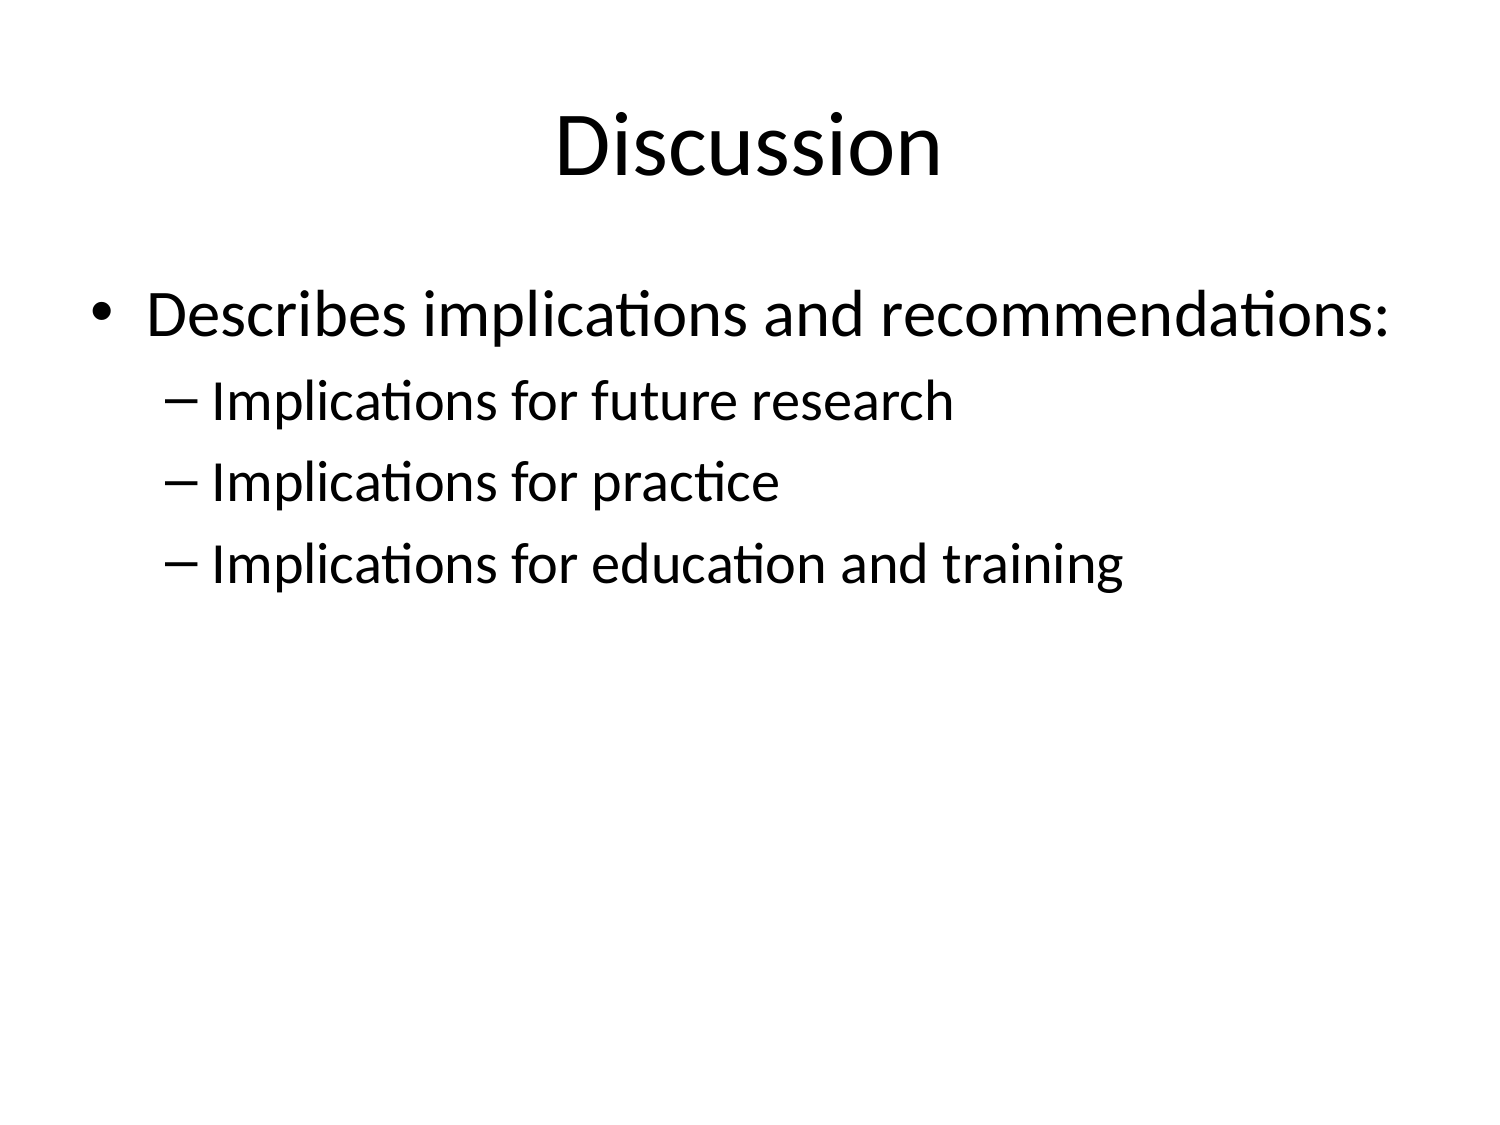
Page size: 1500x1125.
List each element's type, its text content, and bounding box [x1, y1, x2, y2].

list Describes implications and recommendations: Implications for future research Implications for practice Implications for education and training [75, 262, 1425, 1005]
title Discussion [75, 45, 1425, 233]
